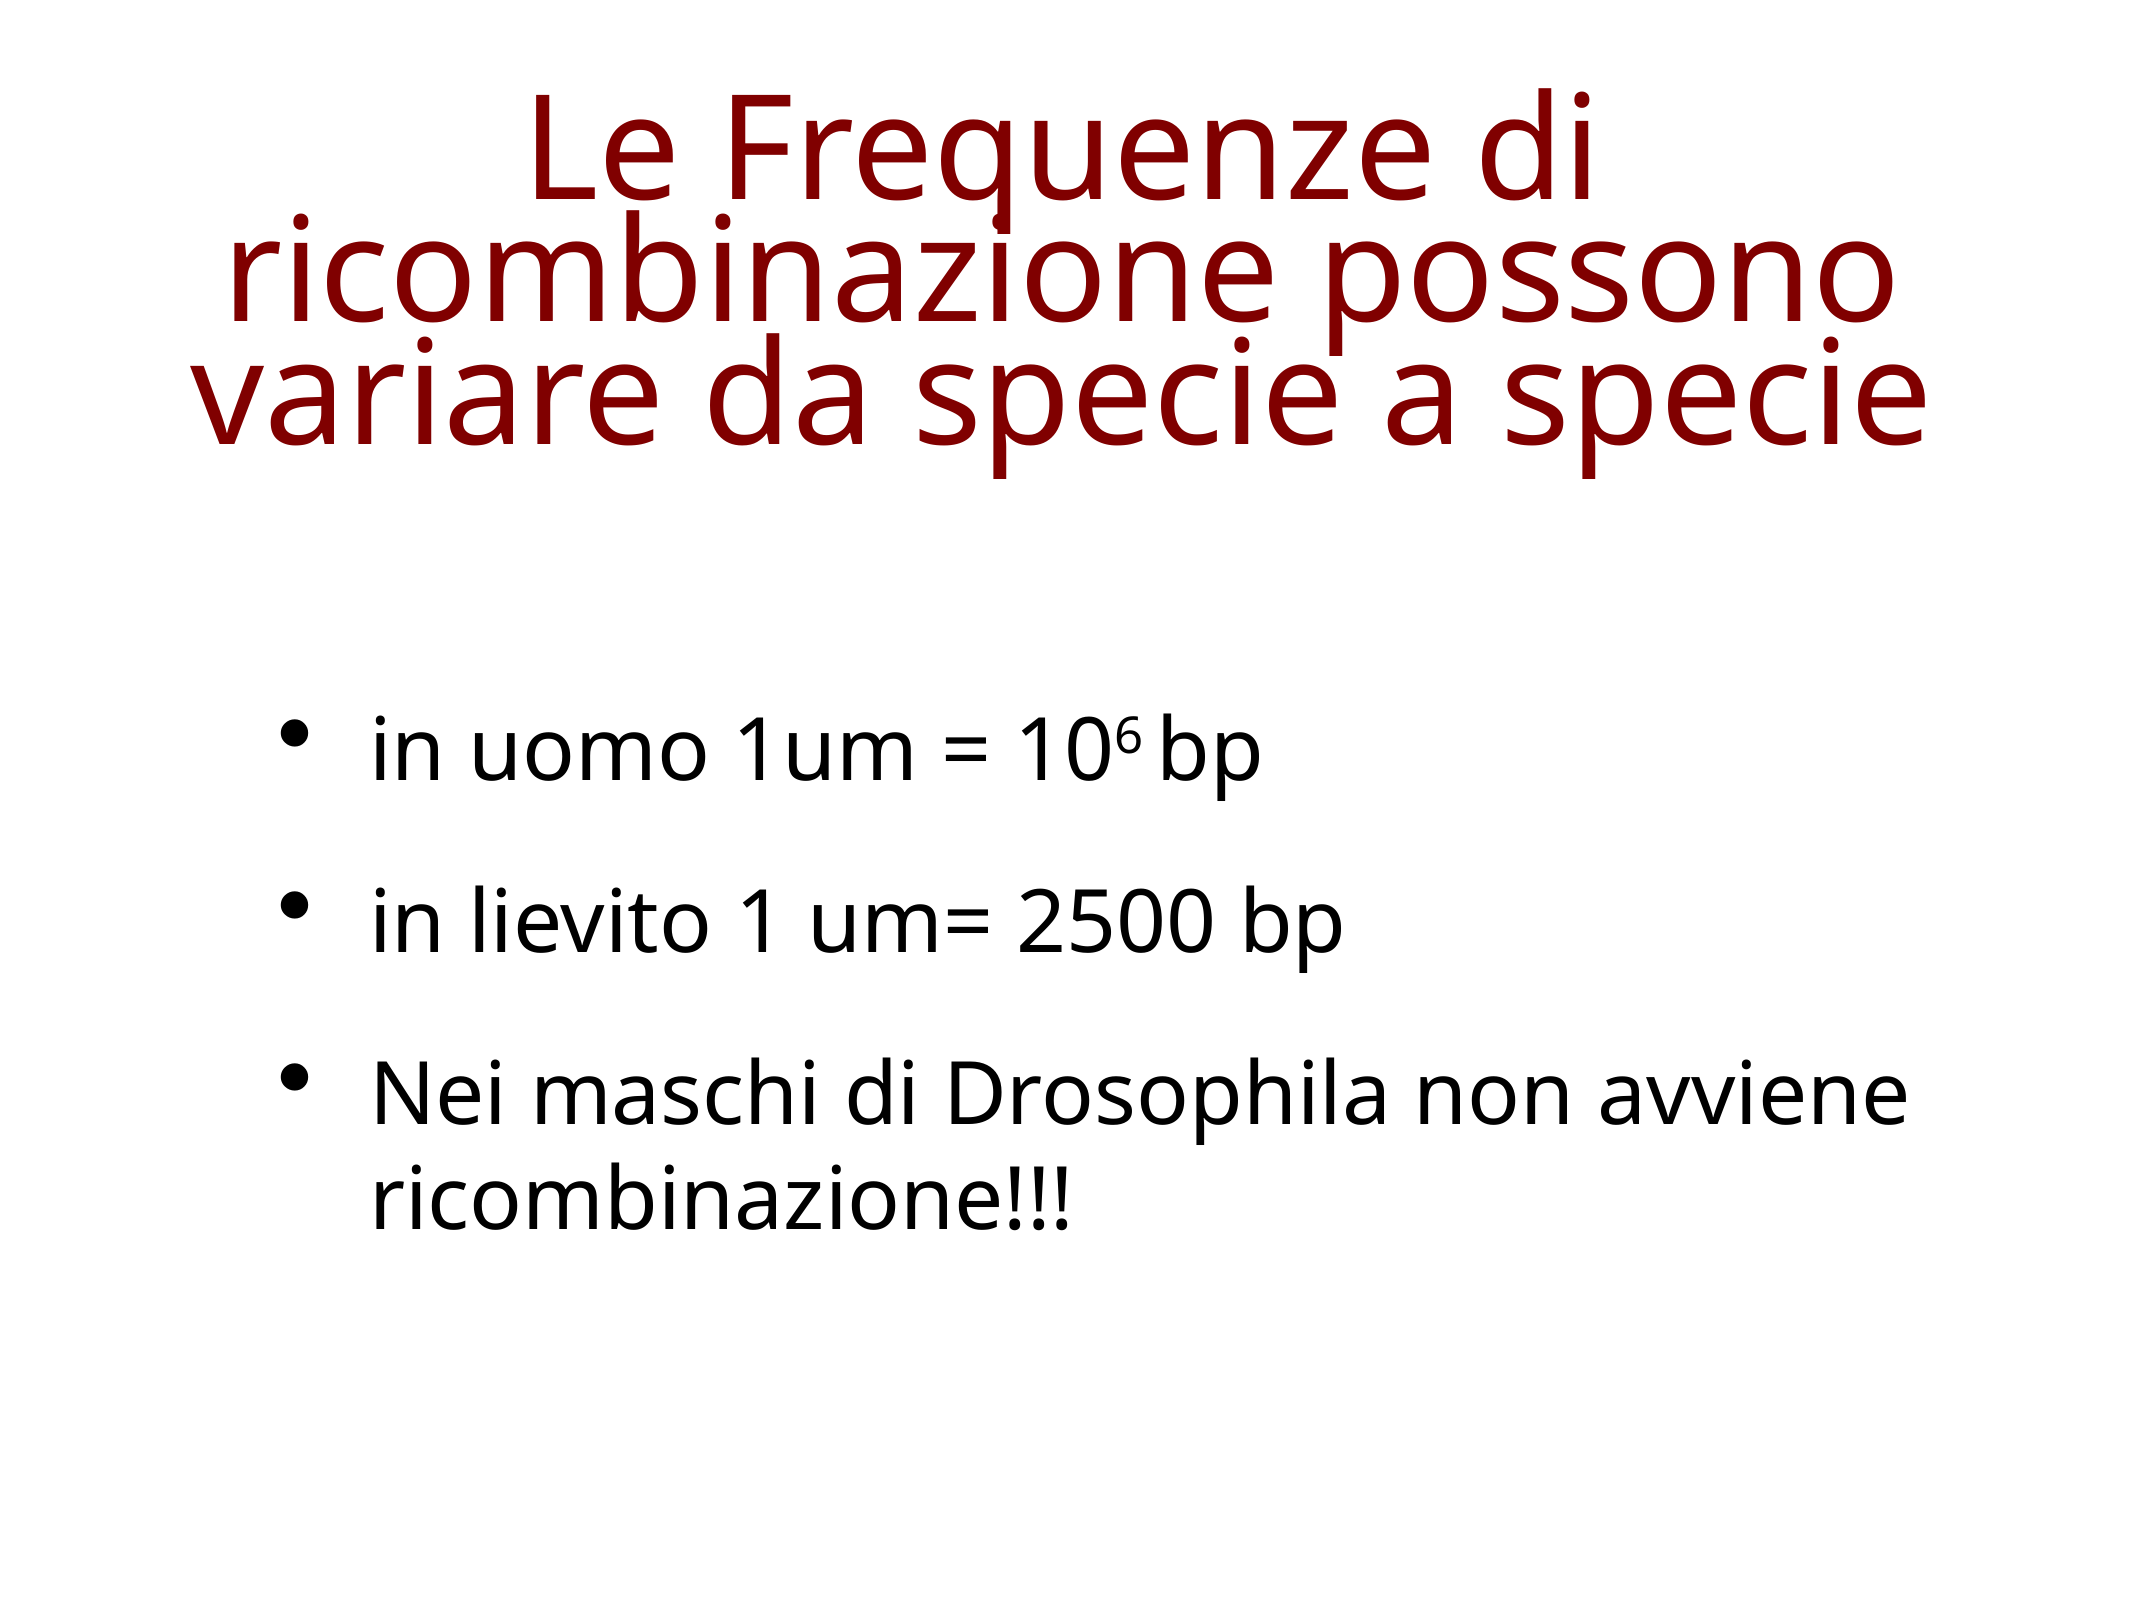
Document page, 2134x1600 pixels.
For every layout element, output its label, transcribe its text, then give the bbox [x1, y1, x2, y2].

list in uomo 1um = 106 bp in lievito 1 um= 2500 bp Nei maschi di Drosophila non avviene ricombinazione!!! [211, 582, 1993, 1358]
title Le Frequenze di ricombinazione possono variare da specie a specie [43, 0, 2082, 584]
